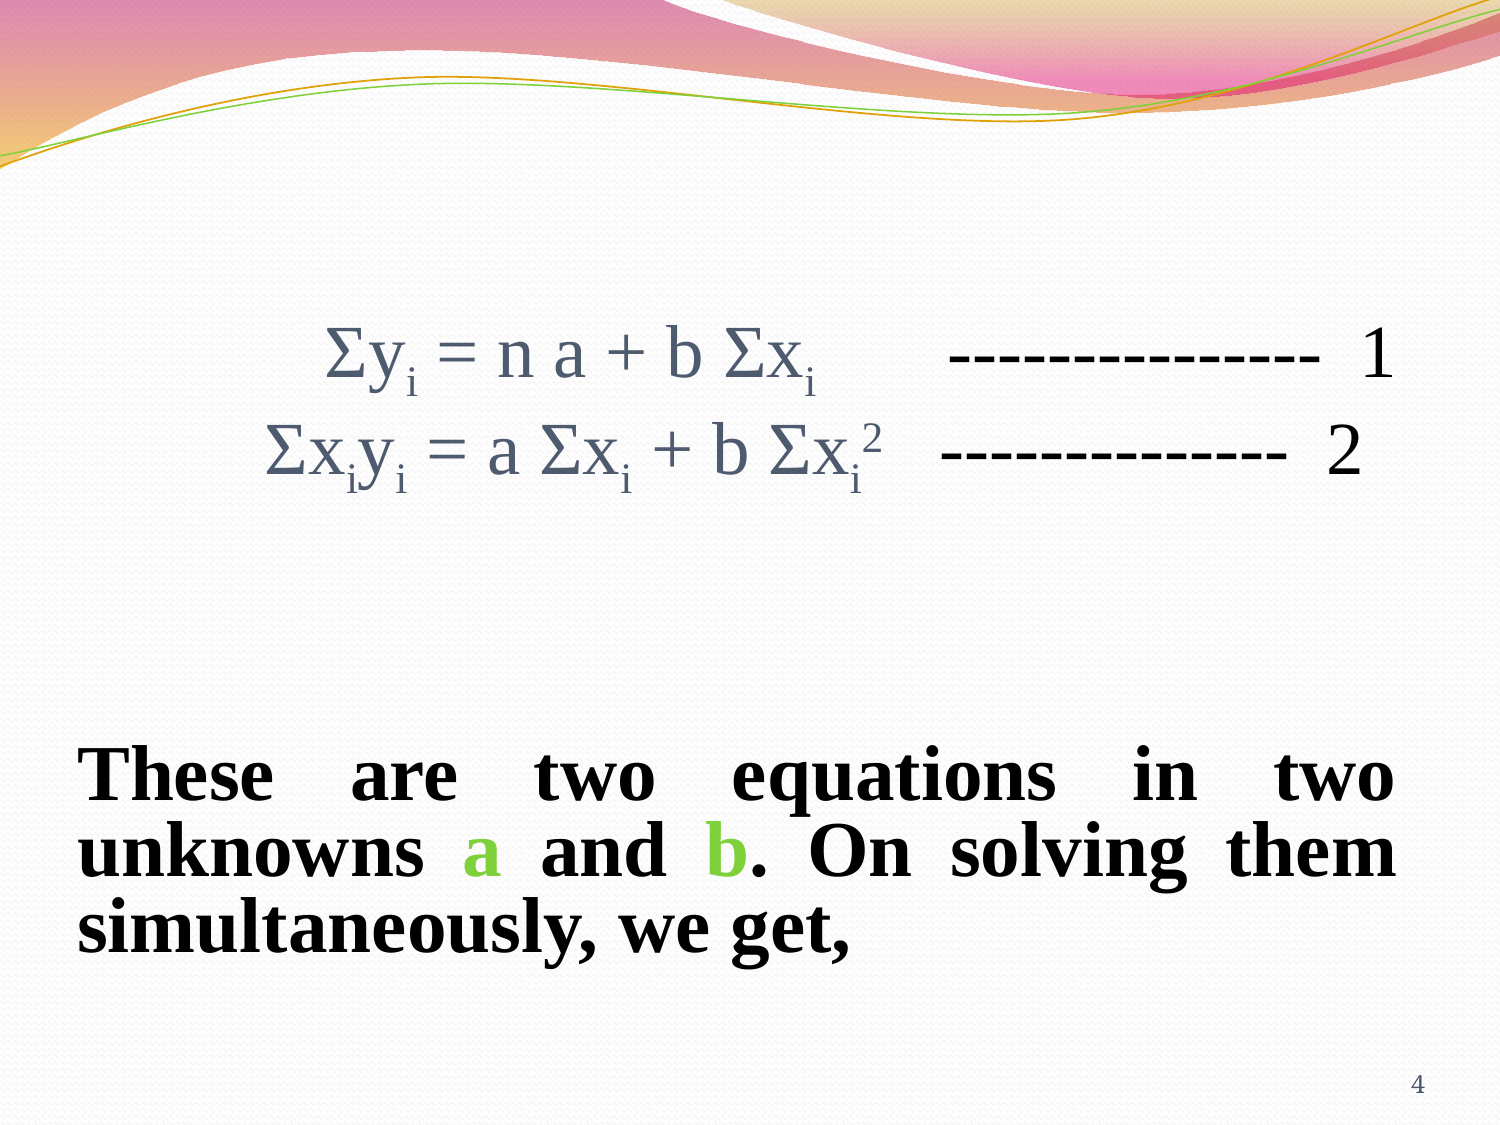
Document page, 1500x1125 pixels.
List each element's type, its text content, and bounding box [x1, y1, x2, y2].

slide_number 4 [1299, 1042, 1425, 1103]
list Σyi = n a + b Σxi --------------- 1 Σxiyi = a Σxi + b Σxi2 -------------- 2 These are two equations in two unknowns a and b. On solving them simultaneously, we get, [62, 200, 1413, 1038]
